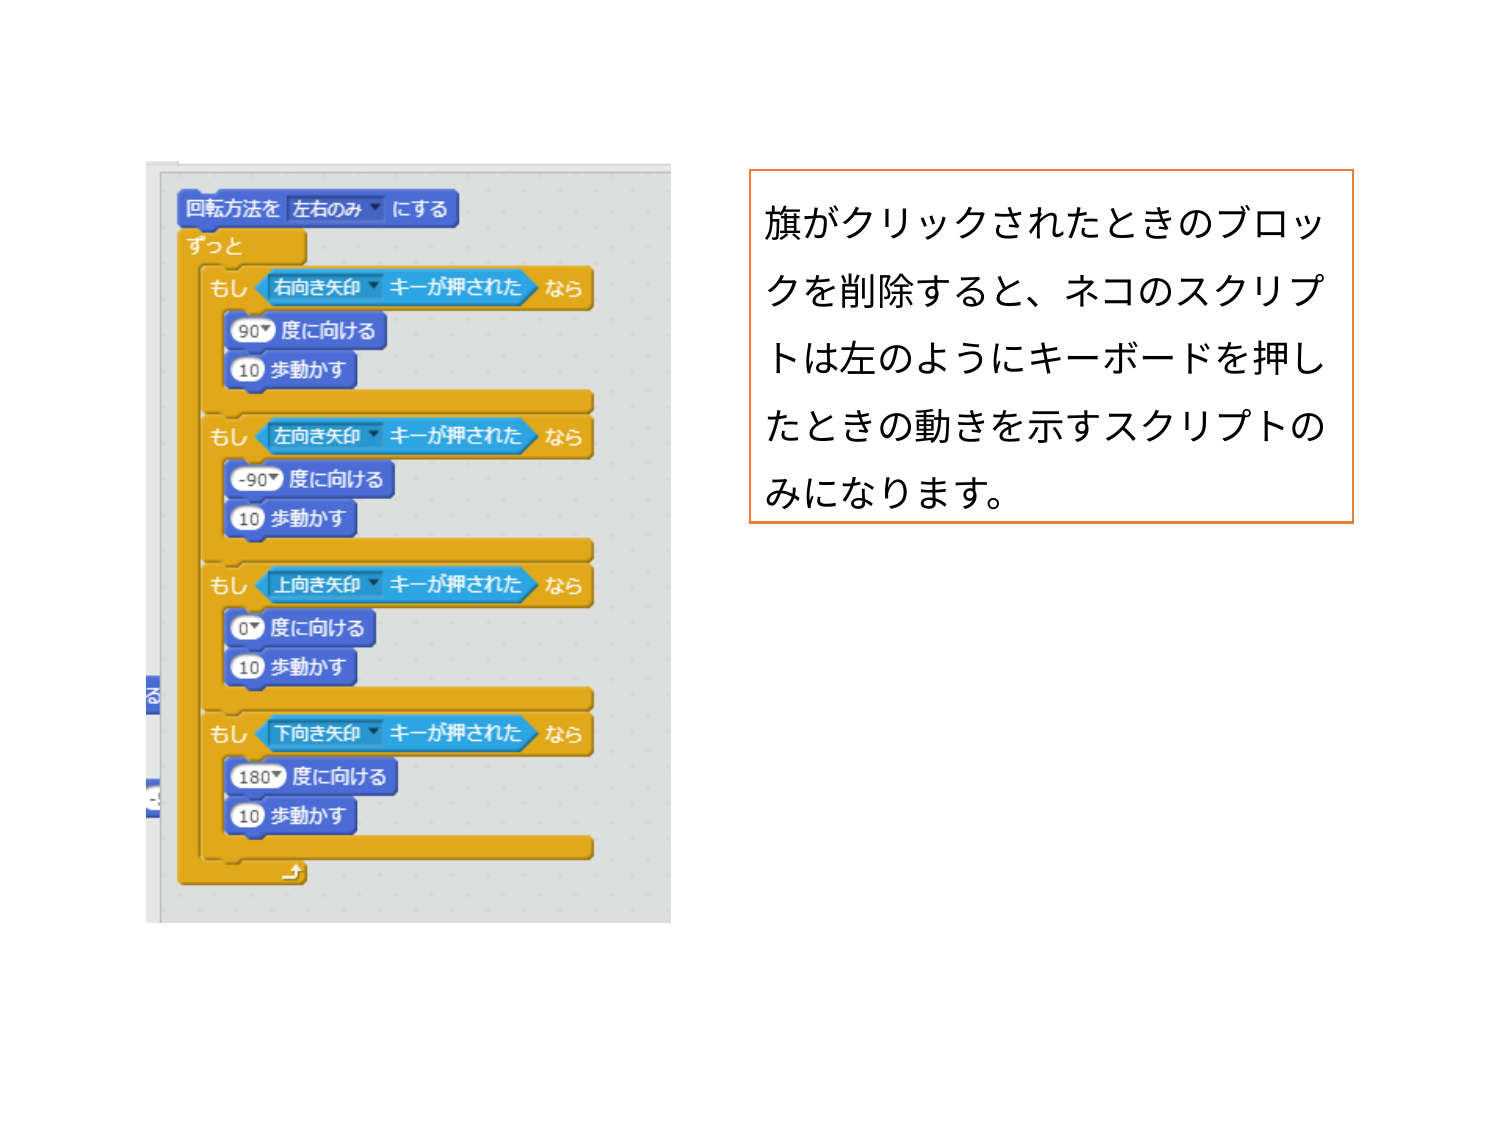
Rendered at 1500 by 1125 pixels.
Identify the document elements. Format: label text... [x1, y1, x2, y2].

text_box 旗がクリックされたときのブロックを削除すると、ネコのスクリプトは左のようにキーボードを押したときの動きを示すスクリプトのみになります。 [749, 169, 1354, 524]
picture [146, 161, 671, 924]
